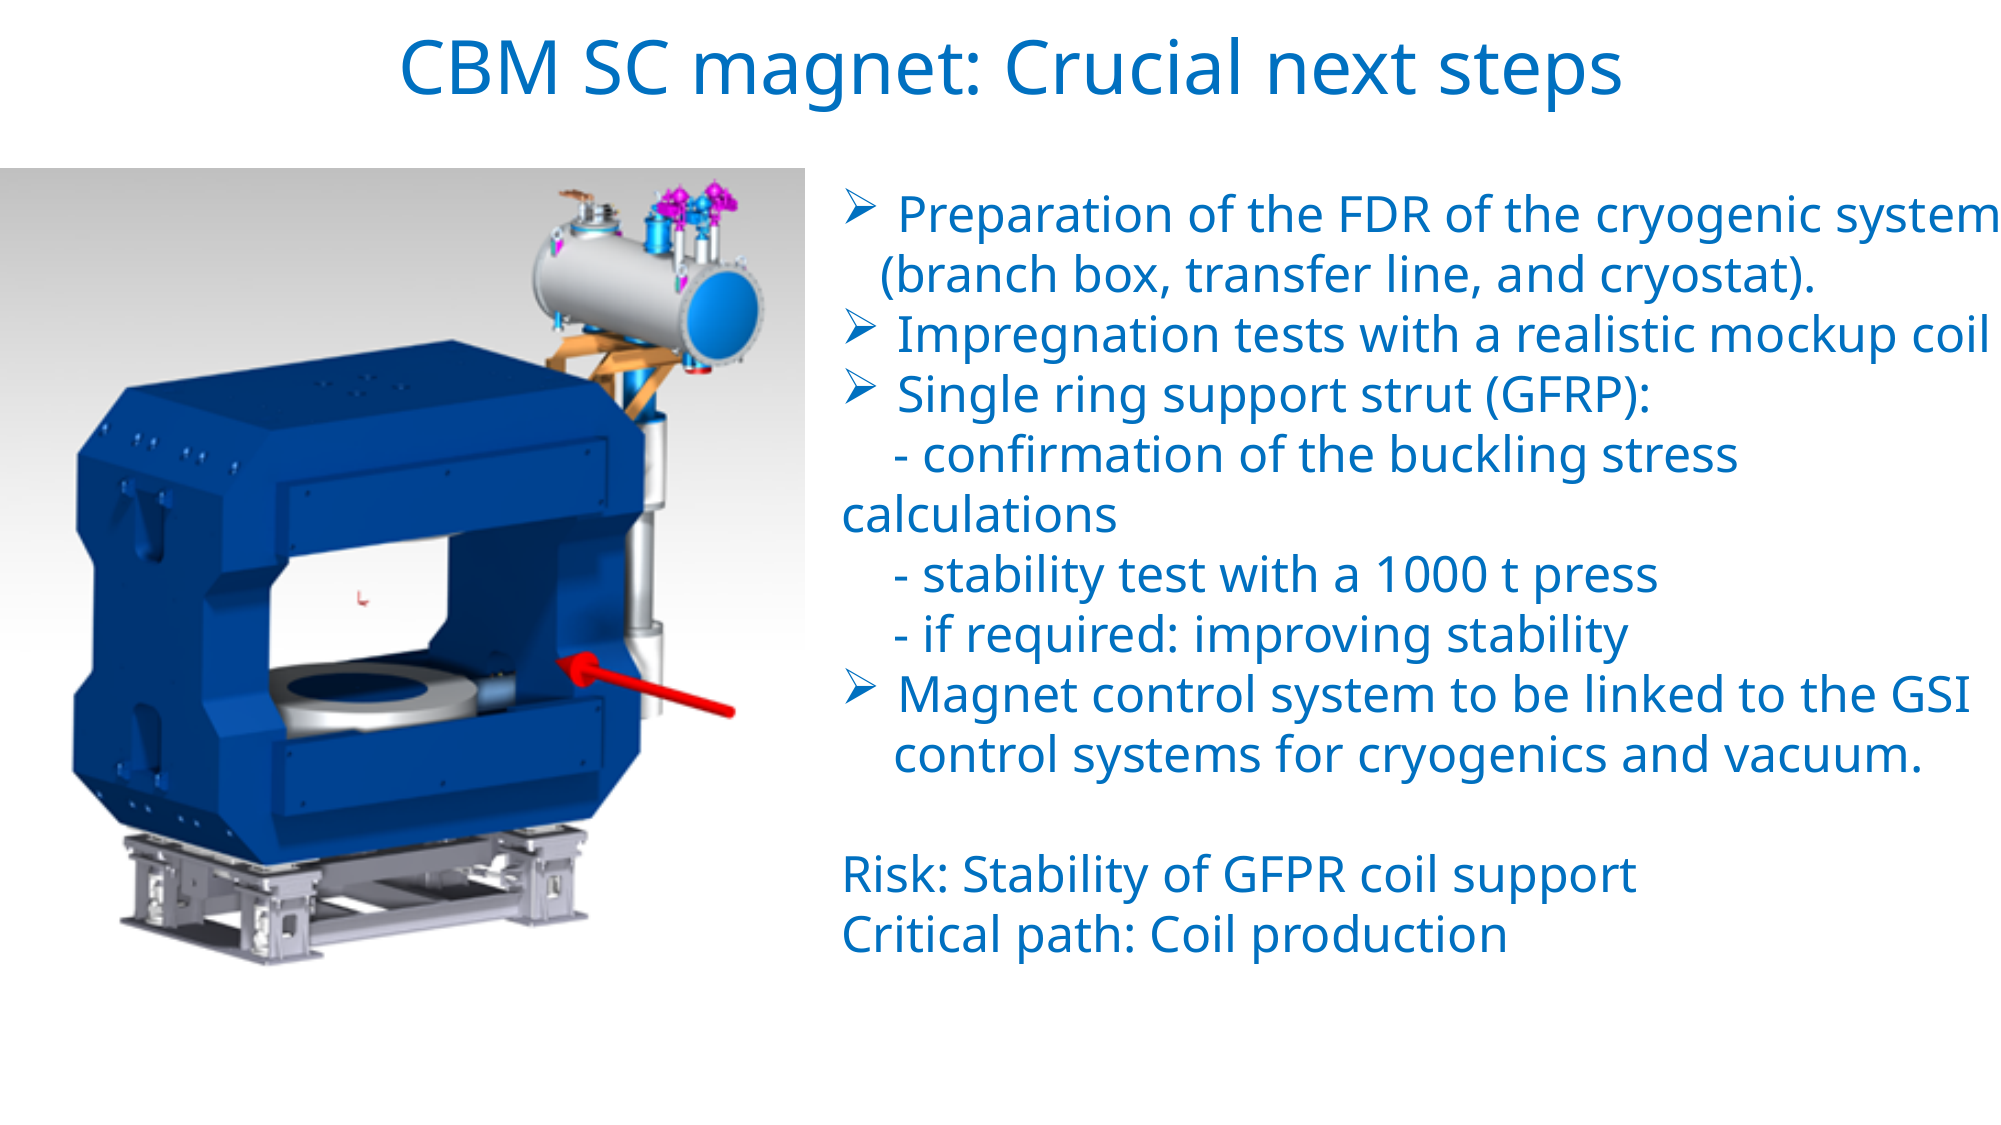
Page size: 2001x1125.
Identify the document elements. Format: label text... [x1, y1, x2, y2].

text_box Preparation of the FDR of the cryogenic system (branch box, transfer line, and cryostat). Impregnation tests with a realistic mockup coil Single ring support strut (GFRP): - confirmation of the buckling stress calculations - stability test with a 1000 t press - if required: improving stability Magnet control system to be linked to the GSI control systems for cryogenics and vacuum. Risk: Stability of GFPR coil support Critical path: Coil production [826, 175, 2000, 1125]
text_box CBM SC magnet: Crucial next steps [383, 11, 1641, 117]
picture [0, 167, 806, 985]
